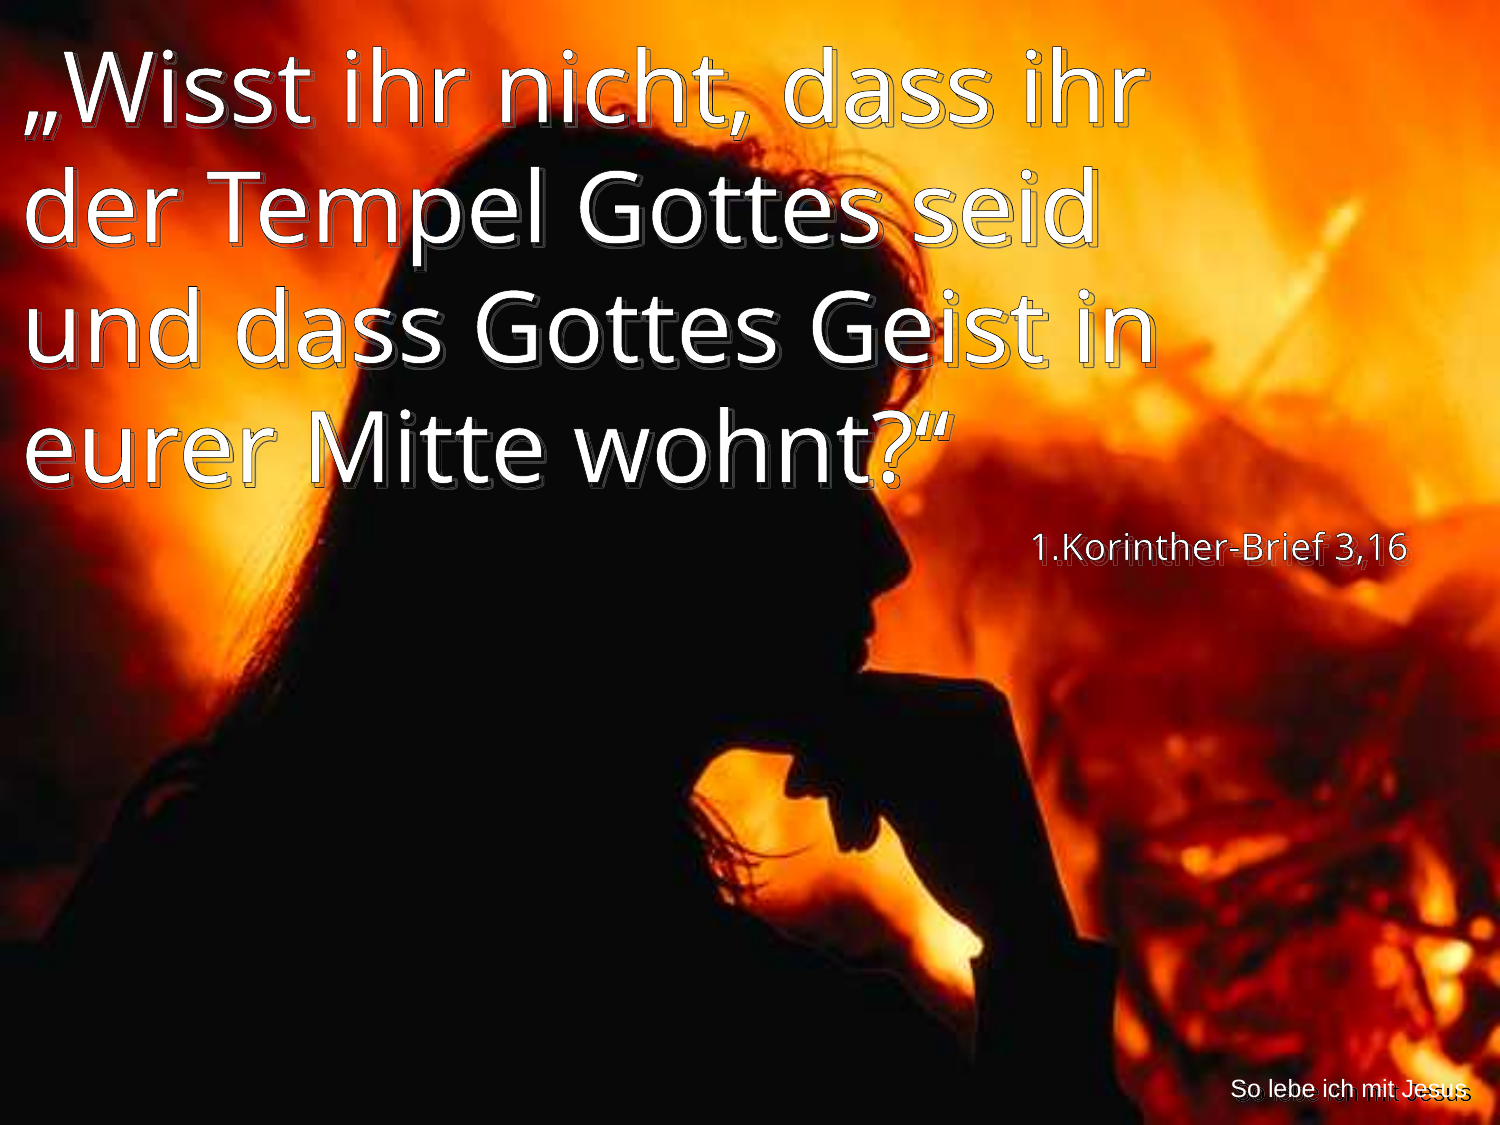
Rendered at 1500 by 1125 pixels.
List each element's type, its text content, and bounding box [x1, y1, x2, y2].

picture [0, 0, 1500, 1125]
text_box 1.Korinther-Brief 3,16 [442, 515, 1424, 575]
subtitle So lebe ich mit Jesus [856, 1070, 1483, 1118]
text_box „Wisst ihr nicht, dass ihr der Tempel Gottes seid und dass Gottes Geist in eurer Mitte wohnt?“ [5, 15, 1270, 510]
